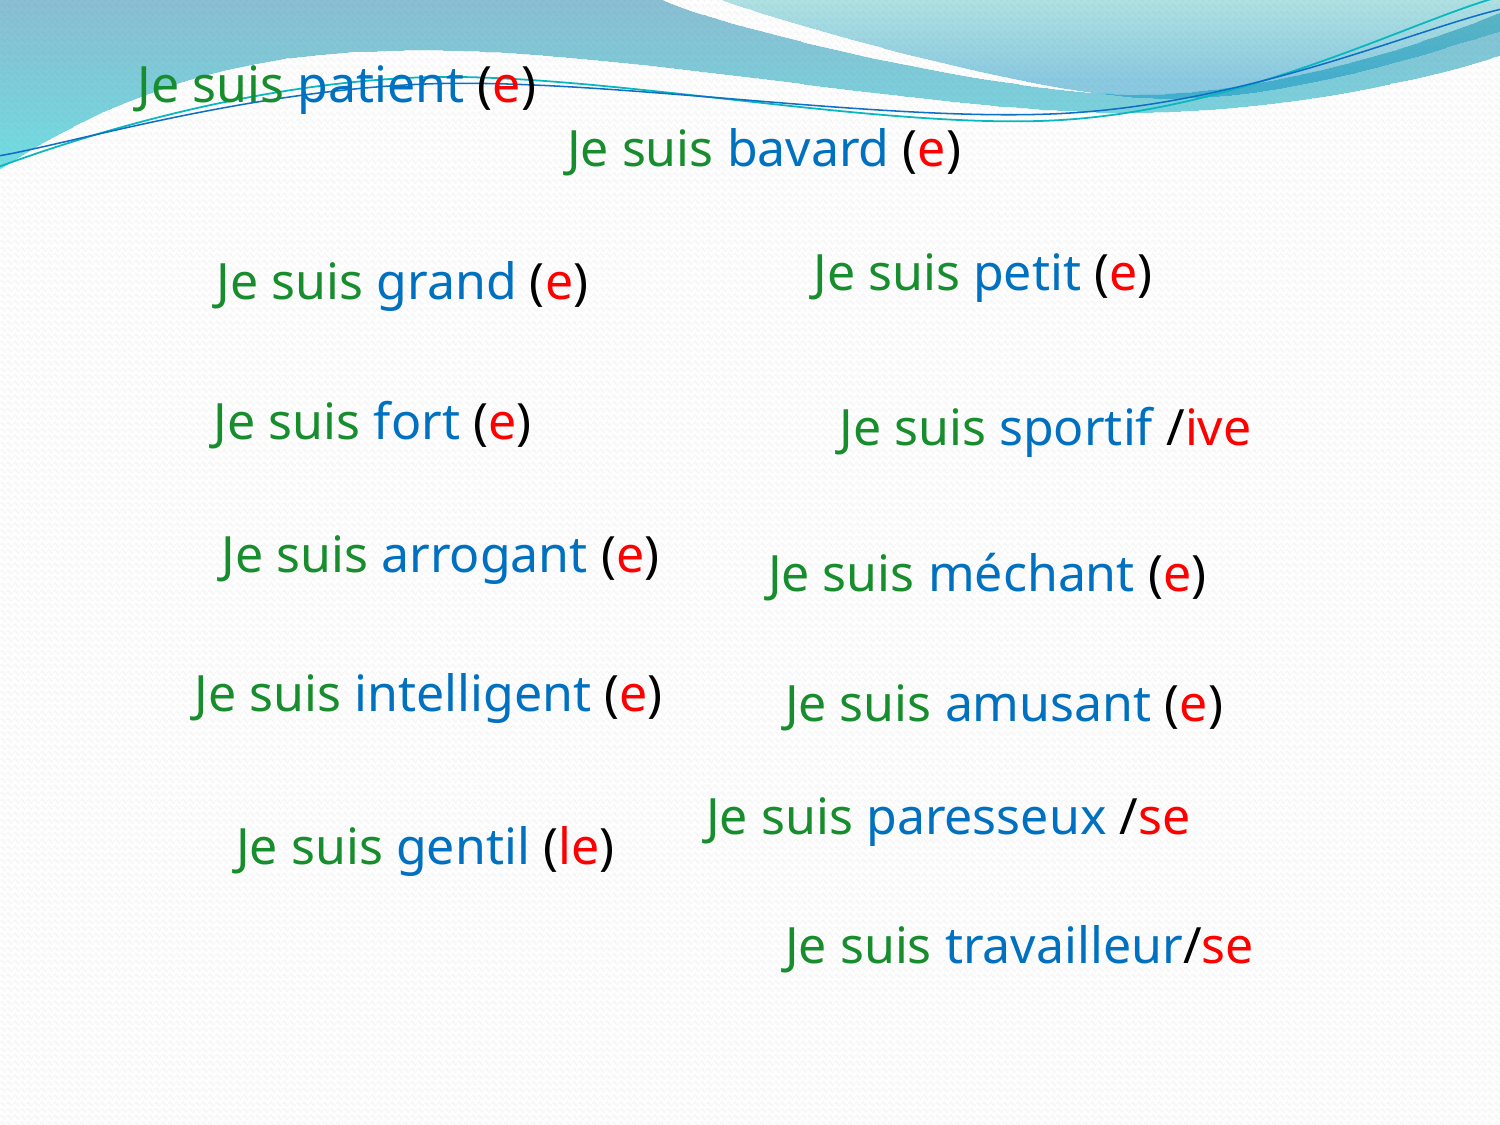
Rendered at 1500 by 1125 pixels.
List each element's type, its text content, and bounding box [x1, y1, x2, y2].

text_box Je suis arrogant (e) [206, 514, 758, 590]
text_box Je suis méchant (e) [753, 534, 1316, 610]
text_box Je suis grand (e) [202, 242, 793, 318]
text_box Je suis patient (e) [123, 44, 714, 120]
text_box Je suis bavard (e) [552, 108, 1045, 184]
text_box Je suis fort (e) [199, 382, 692, 457]
text_box Je suis amusant (e) [770, 663, 1263, 739]
text_box Je suis travailleur/se [770, 906, 1333, 982]
text_box Je suis paresseux /se [691, 777, 1282, 853]
text_box Je suis petit (e) [798, 233, 1390, 309]
text_box Je suis intelligent (e) [179, 654, 771, 729]
text_box Je suis sportif /ive [824, 388, 1317, 464]
text_box Je suis gentil (le) [221, 807, 714, 883]
